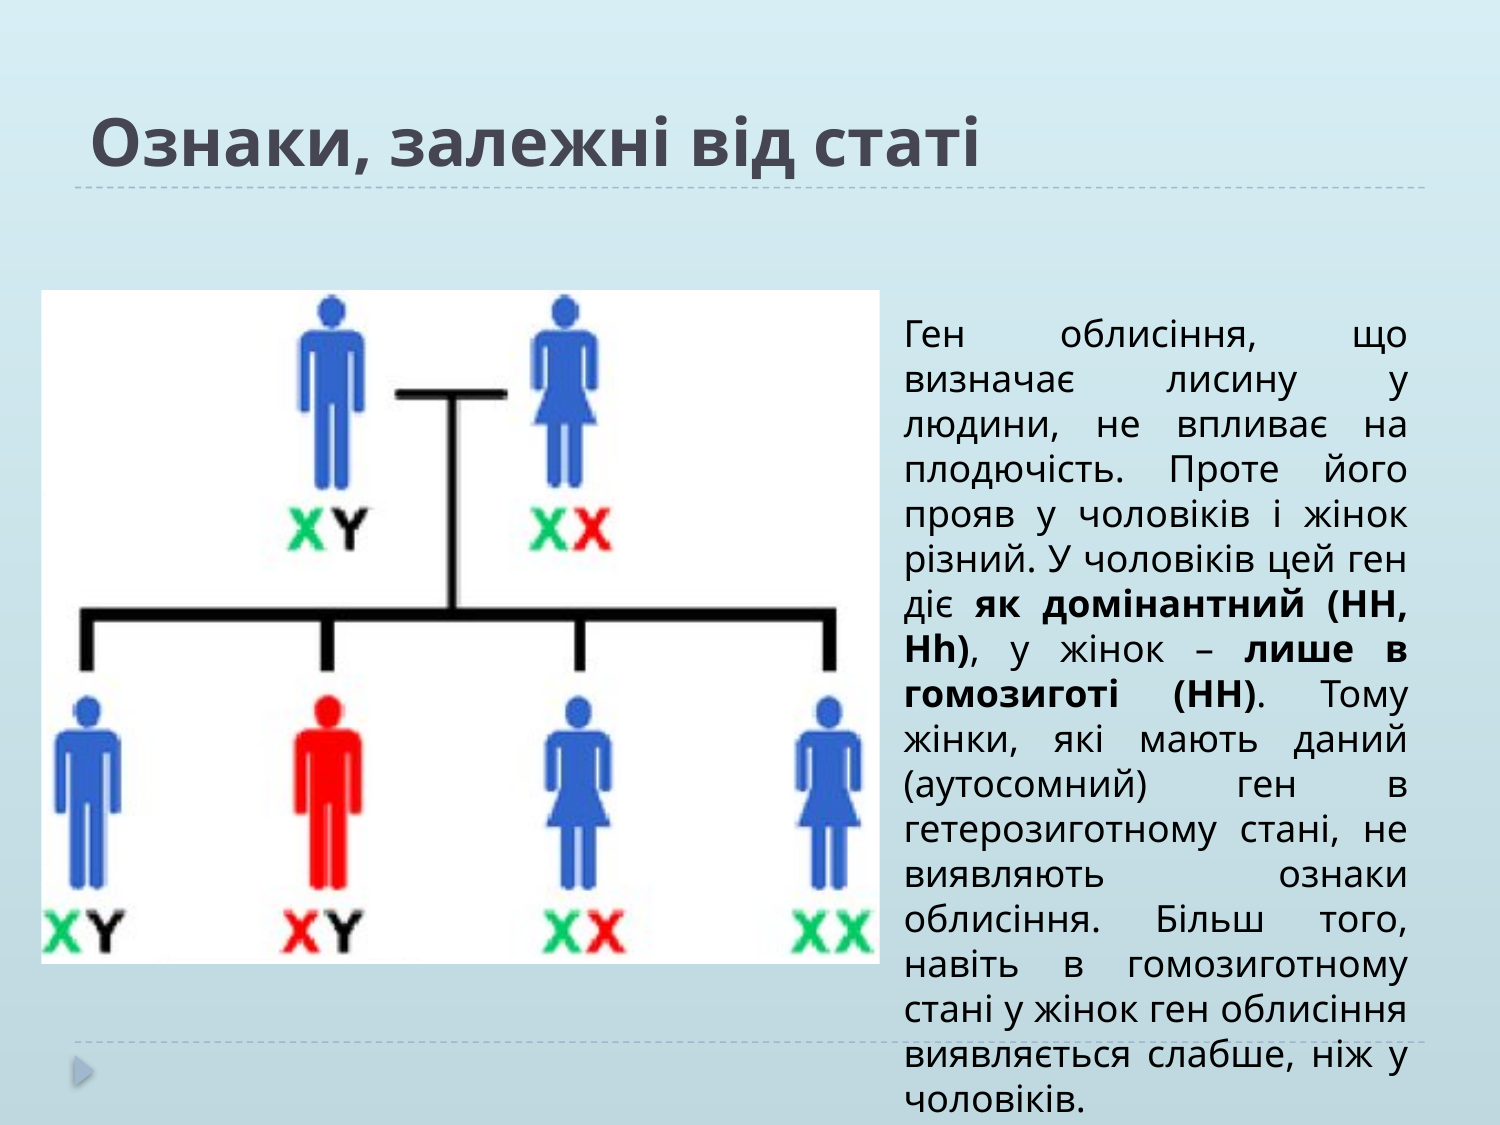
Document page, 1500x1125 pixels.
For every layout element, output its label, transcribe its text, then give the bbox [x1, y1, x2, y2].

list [41, 290, 881, 965]
text_box Ген облисіння, що визначає лисину у людини, не впливає на плодючість. Проте його прояв у чоловіків і жінок різний. У чоловіків цей ген діє як домінантний (НН, Нh), у жінок – лише в гомозиготі (НН). Тому жінки, які мають даний (аутосомний) ген в гетерозиготному стані, не виявляють ознаки облисіння. Більш того, навіть в гомозиготному стані у жінок ген облисіння виявляється слабше, ніж у чоловіків. [888, 302, 1424, 1125]
title Ознаки, залежні від статі [75, 24, 1425, 188]
